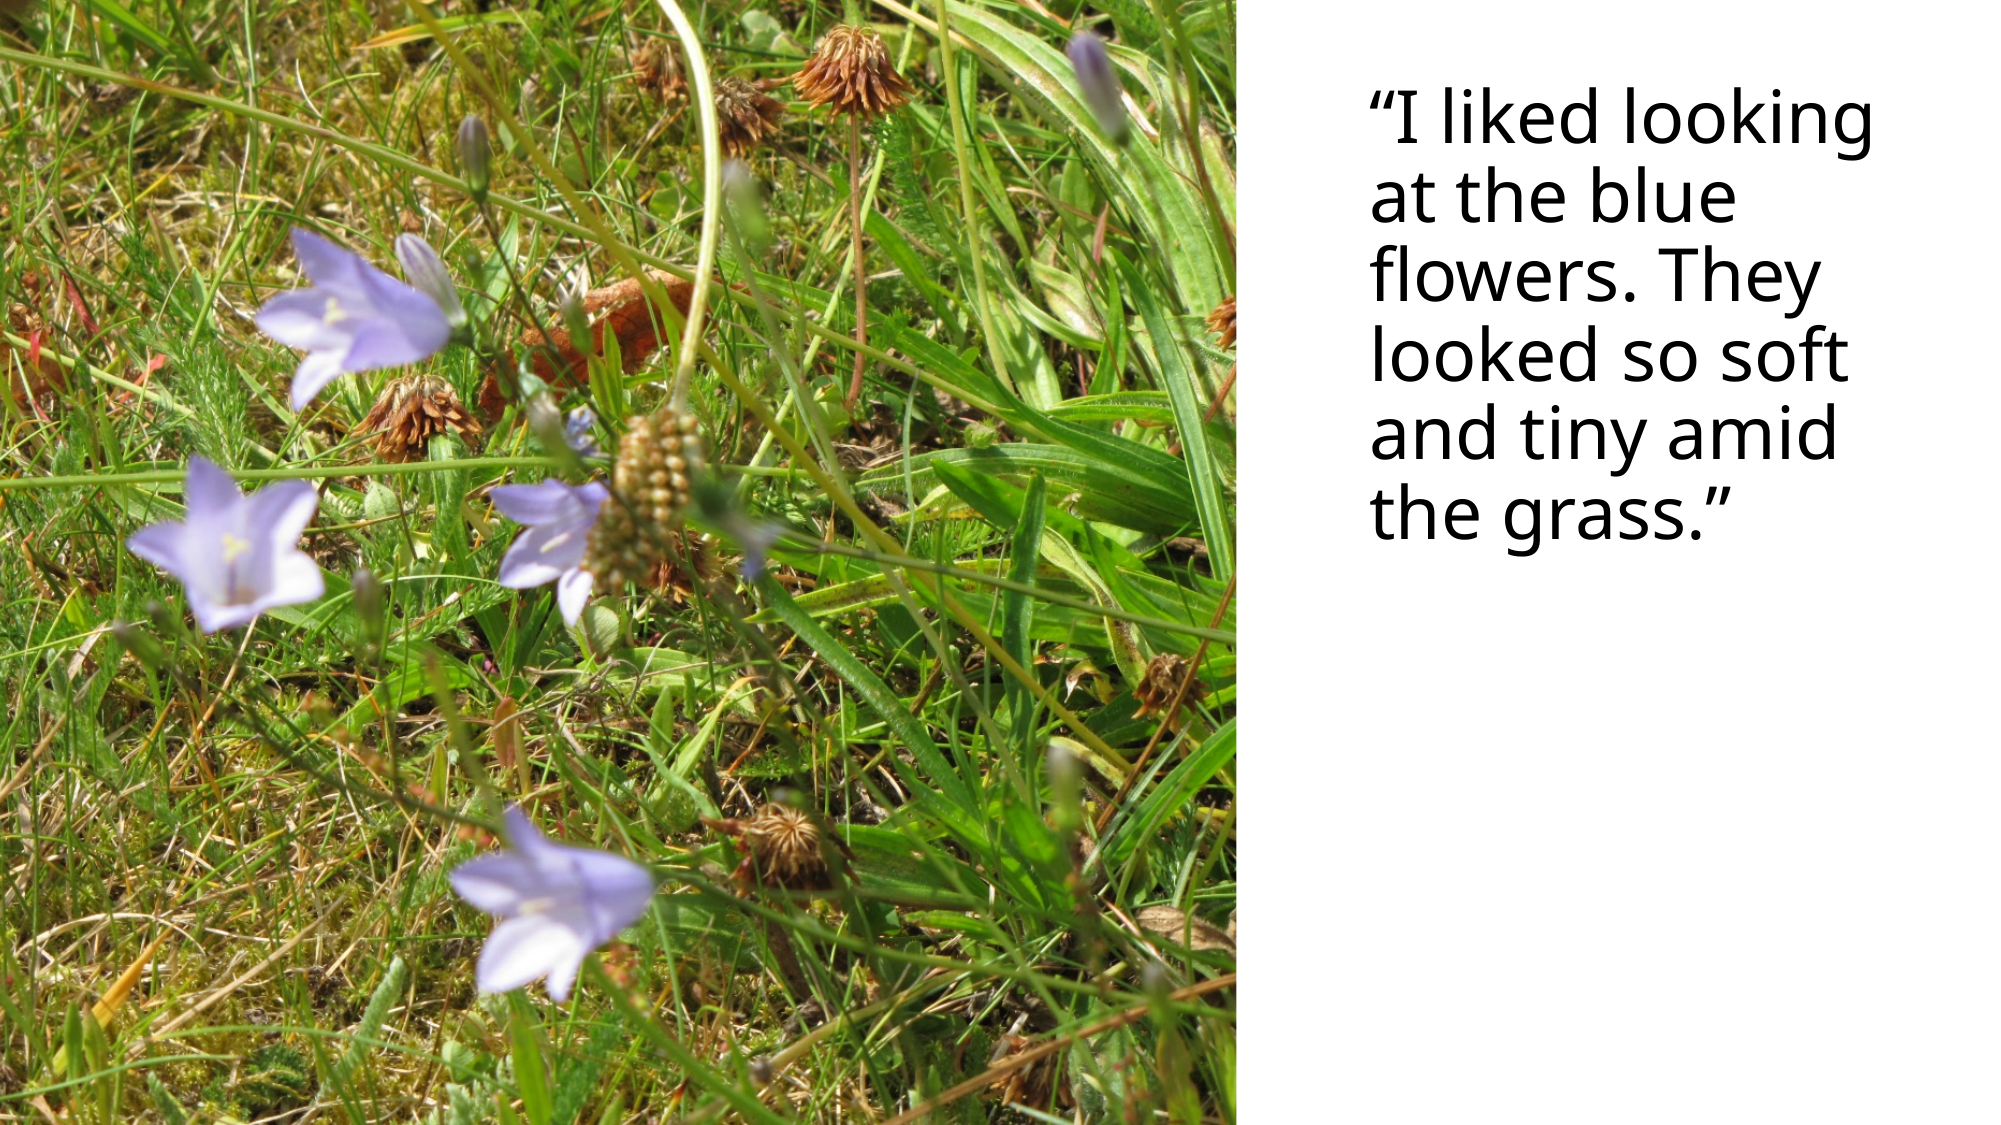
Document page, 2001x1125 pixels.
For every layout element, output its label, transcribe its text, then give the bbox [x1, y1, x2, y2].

title “I liked looking at the blue flowers. They looked so soft and tiny amid the grass.” [1354, 67, 1909, 563]
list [0, 0, 1237, 1125]
